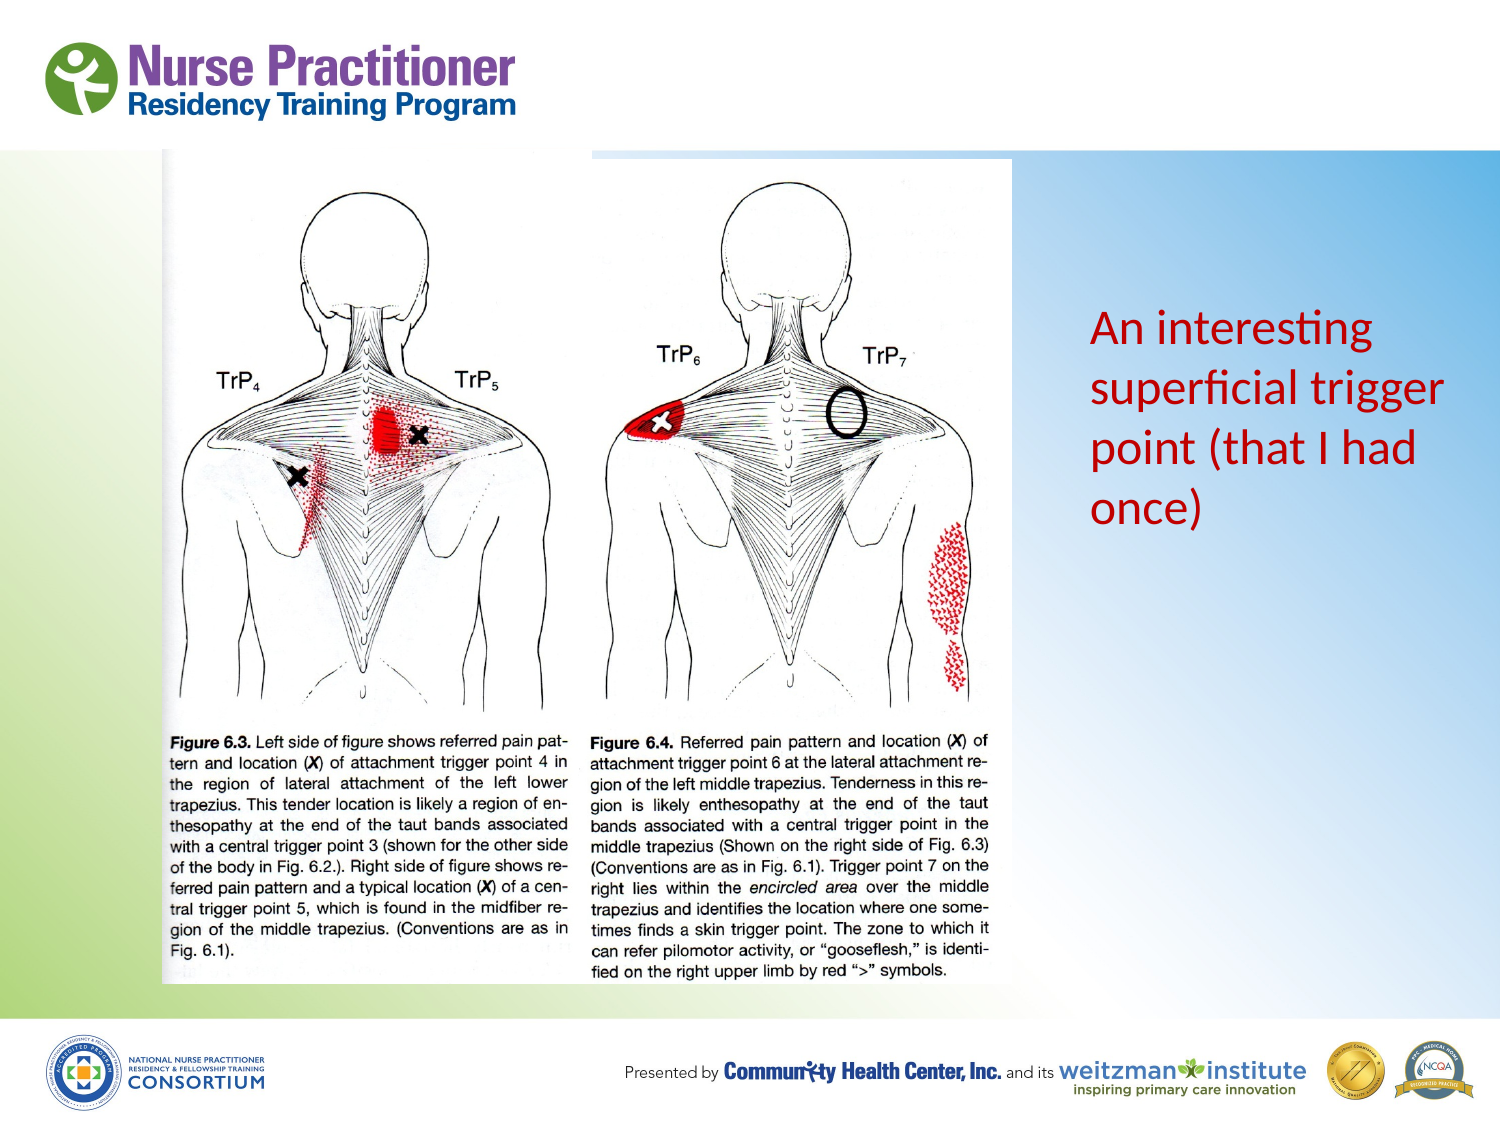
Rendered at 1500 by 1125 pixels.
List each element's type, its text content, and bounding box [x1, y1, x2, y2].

picture [0, 0, 1500, 1125]
text_box An interesting superficial trigger point (that I had once) [1074, 287, 1500, 543]
